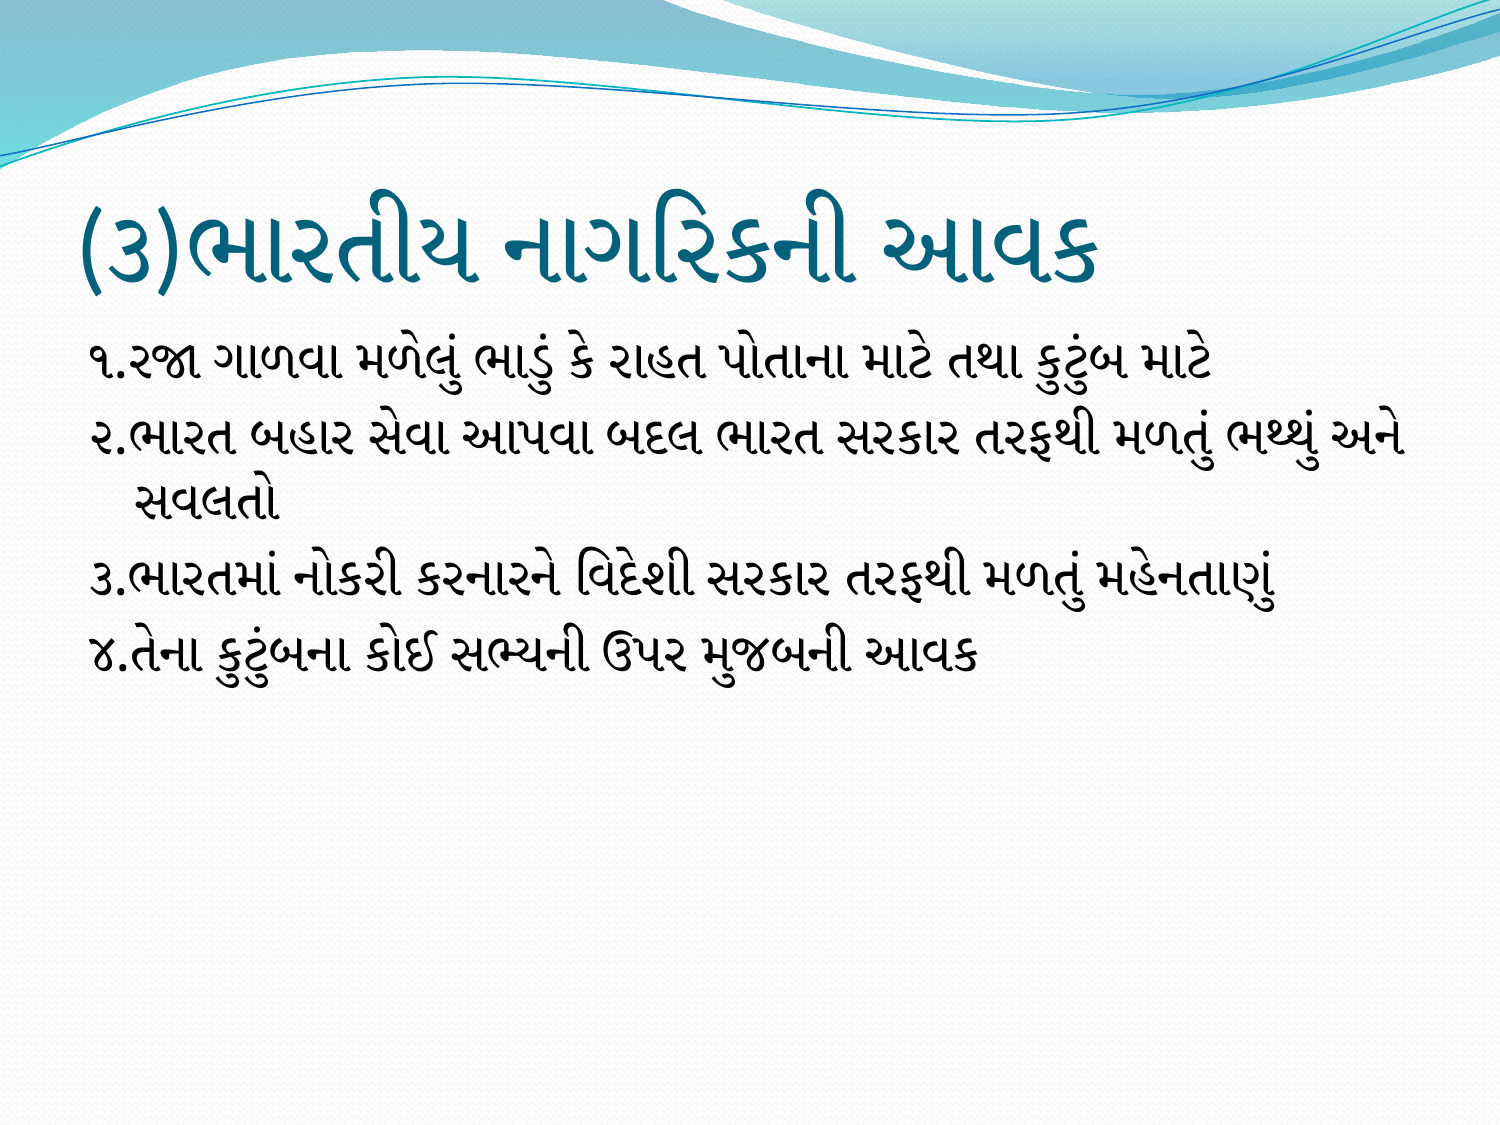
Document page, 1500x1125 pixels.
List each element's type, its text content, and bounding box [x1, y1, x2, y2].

title (૩)ભારતીય નાગરિકની આવક [75, 115, 1425, 303]
list ૧.રજા ગાળવા મળેલું ભાડું કે રાહત પોતાના માટે તથા કુટુંબ માટે ૨.ભારત બહાર સેવા આપવા બદલ ભારત સરકાર તરફથી મળતું ભથ્થું અને સવલતો ૩.ભારતમાં નોકરી કરનારને વિદેશી સરકાર તરફથી મળતું મહેનતાણું ૪.તેના કુટુંબના કોઈ સભ્યની ઉપર મુજબની આવક [75, 317, 1425, 1038]
